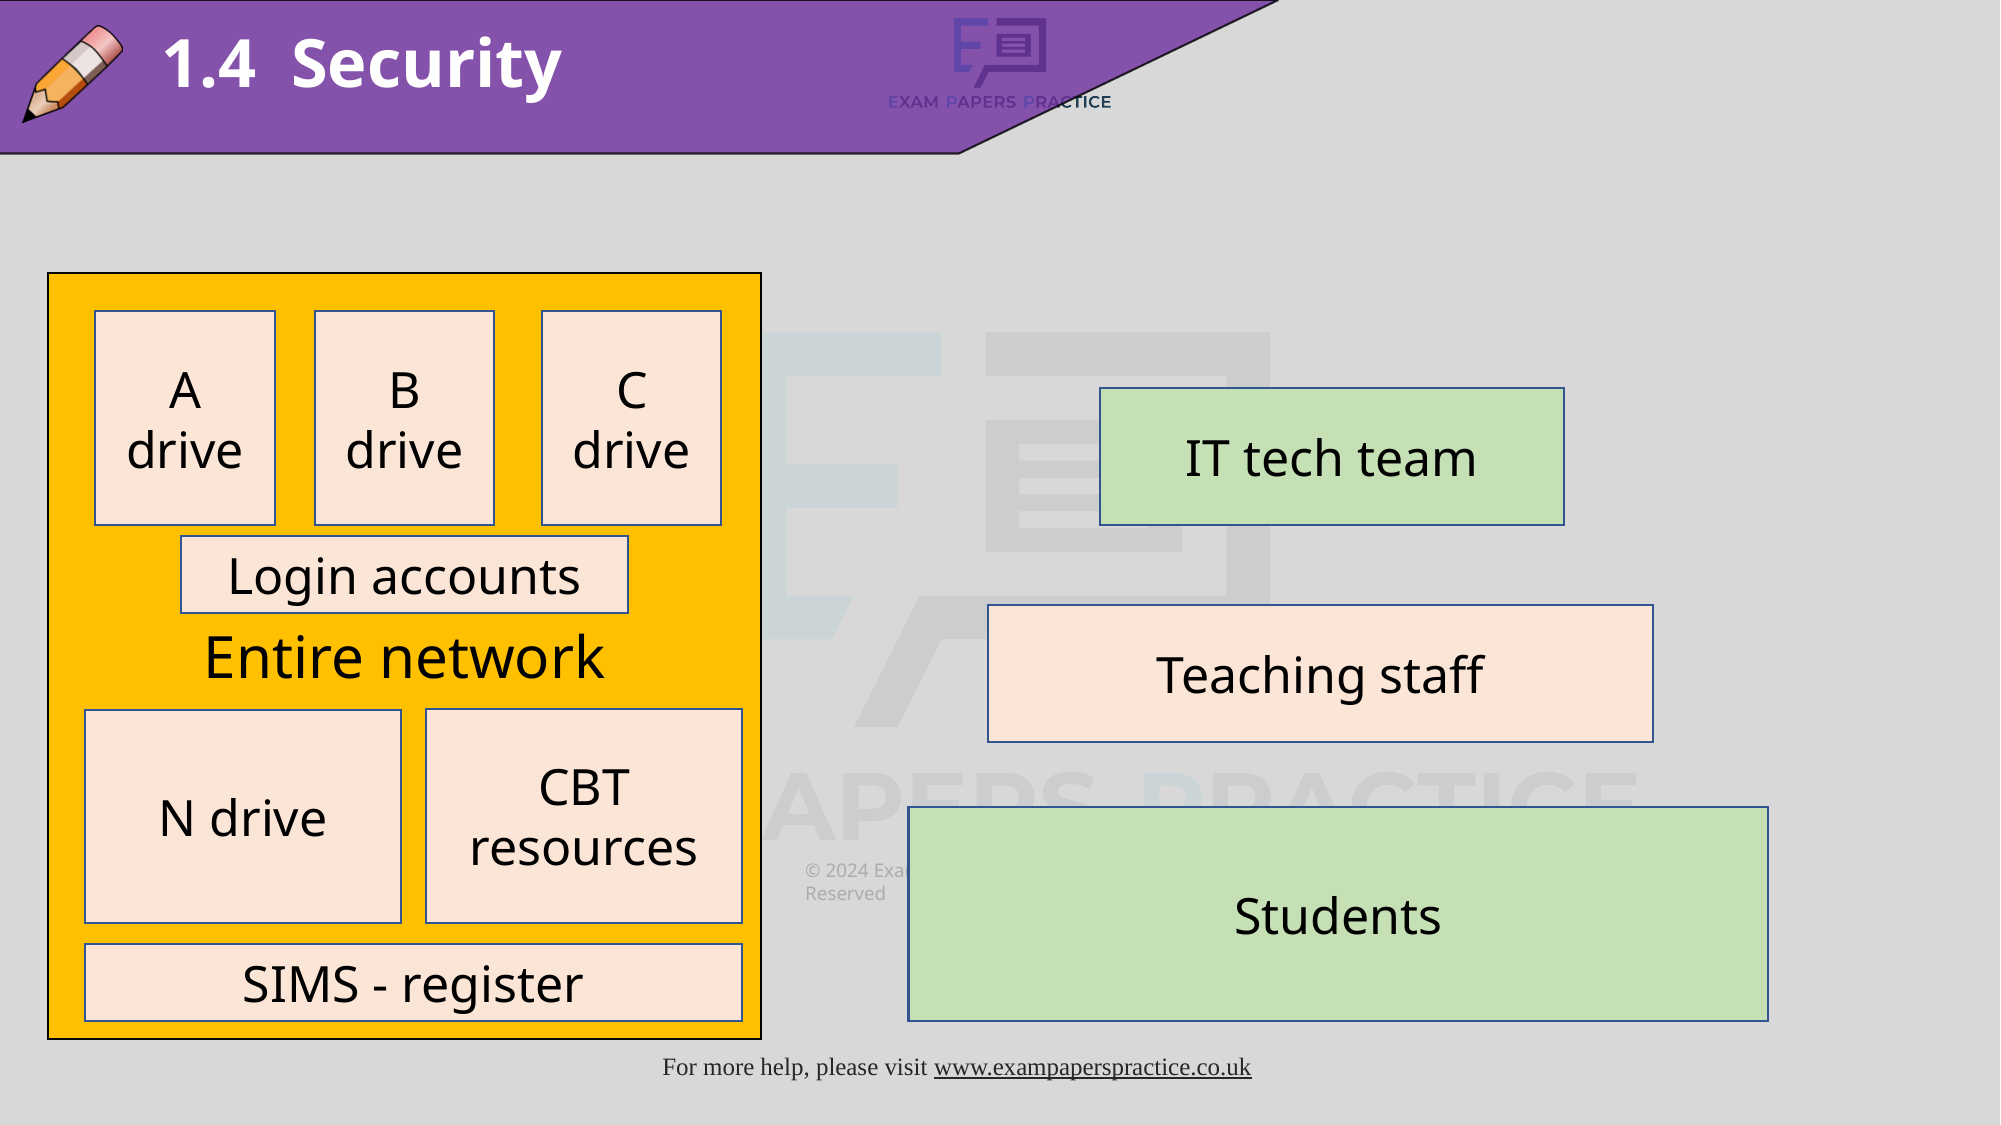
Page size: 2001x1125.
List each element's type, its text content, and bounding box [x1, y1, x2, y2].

text_box C drive [541, 310, 722, 526]
text_box Teaching staff [987, 604, 1654, 743]
text_box SIMS - register [84, 943, 743, 1022]
text_box [47, 201, 1999, 1125]
text_box A drive [94, 310, 276, 526]
text_box Entire network [47, 272, 762, 1040]
list 1.4 Security [146, 22, 960, 134]
text_box Login accounts [180, 535, 629, 614]
text_box [22, 176, 1974, 1120]
text_box Students [907, 806, 1769, 1022]
text_box N drive [84, 709, 402, 924]
picture [22, 25, 123, 123]
text_box B drive [314, 310, 495, 526]
text_box CBT resources [425, 708, 743, 924]
text_box IT tech team [1099, 387, 1565, 526]
